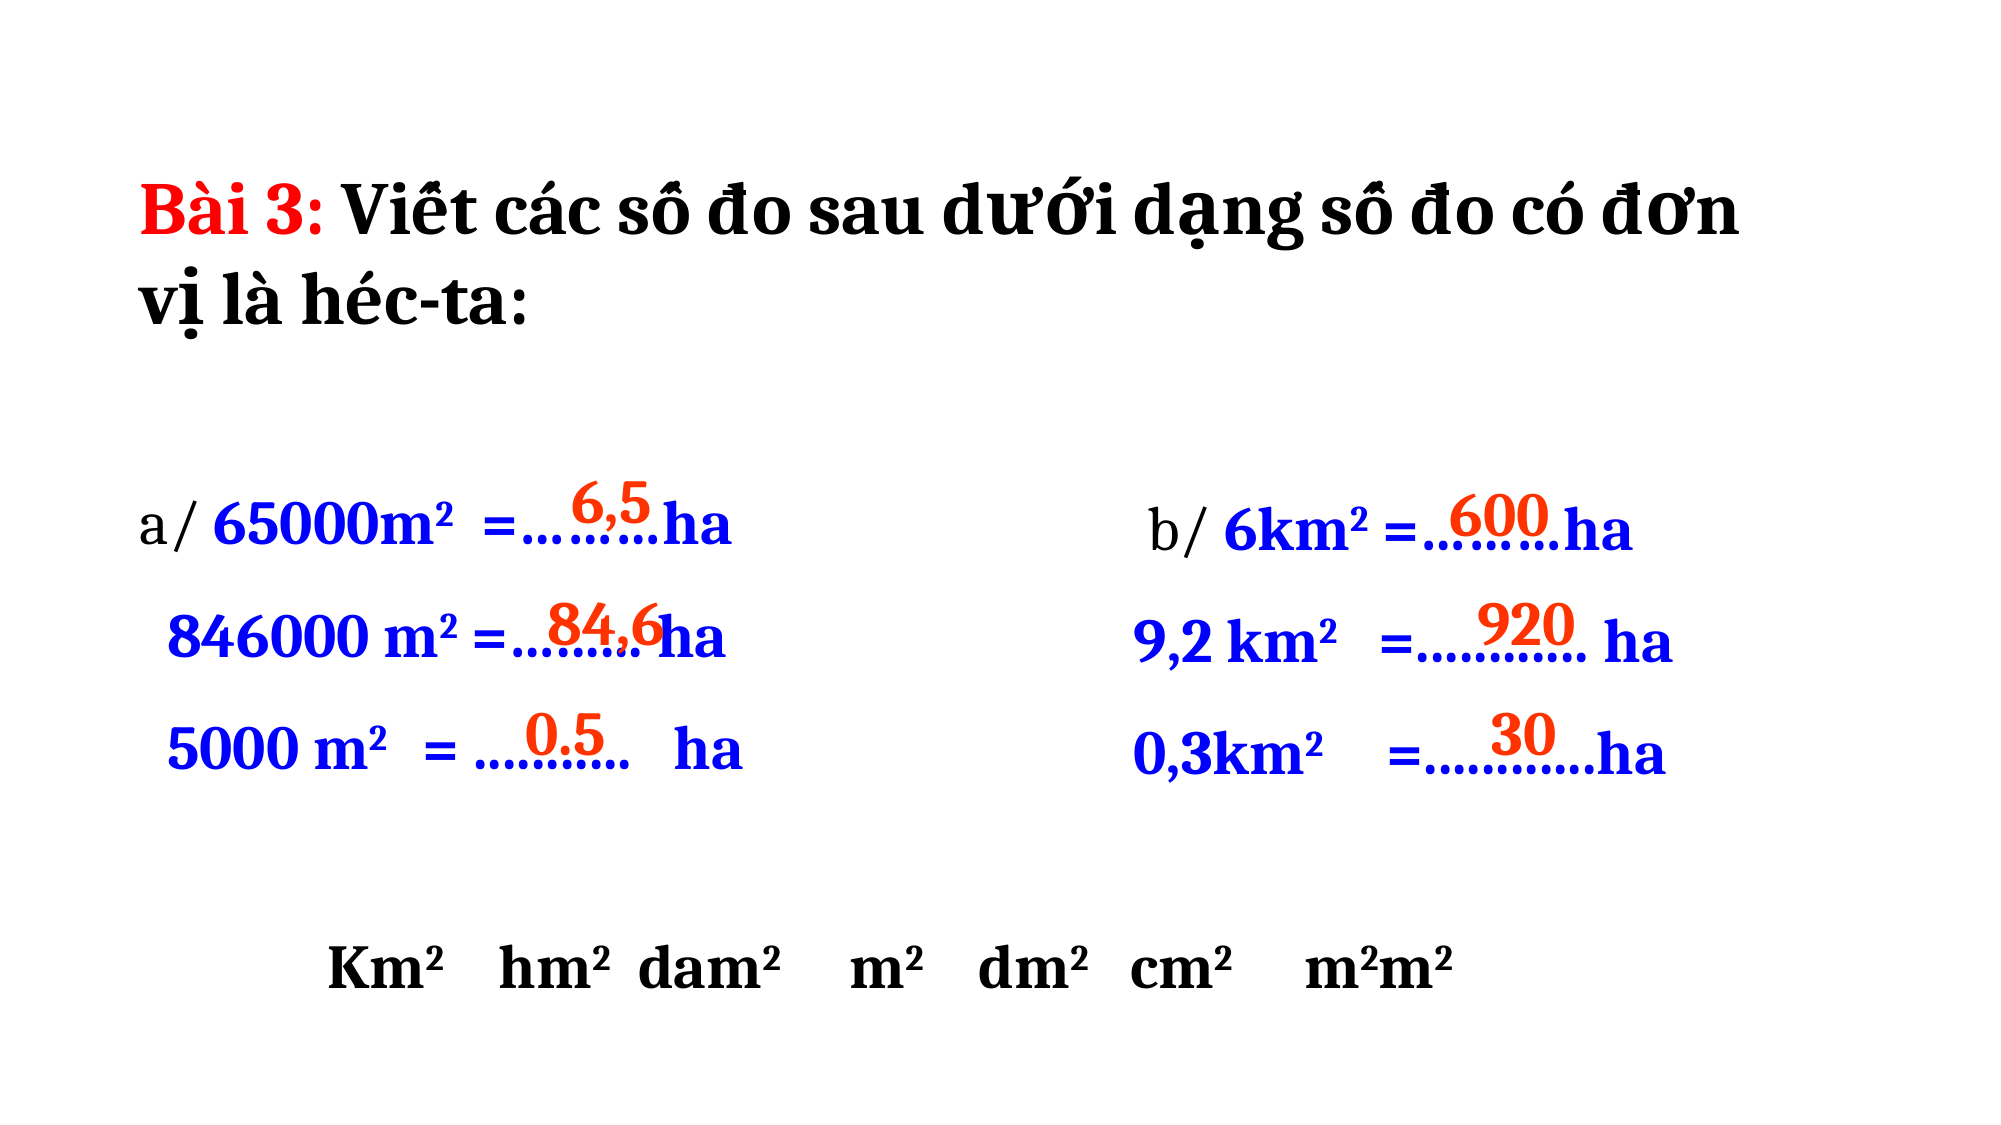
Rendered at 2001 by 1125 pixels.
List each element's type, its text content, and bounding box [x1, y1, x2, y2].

text_box 920 [1462, 575, 1650, 666]
text_box [712, 594, 1463, 799]
text_box a/ 65000m2 =………ha 846000 m2 =…...... ha 5000 m2 = ........... ha [124, 437, 1175, 902]
text_box 600 [1420, 466, 1606, 556]
text_box Km2 hm2 dam2 m2 dm2 cm2 m2m2 [312, 919, 1956, 1009]
text_box 0.5 [510, 685, 636, 776]
text_box 84,6 [532, 575, 721, 666]
text_box Bài 3: Viết các số đo sau dưới dạng số đo có đơn vị là héc-ta: [125, 152, 1825, 348]
text_box b/ 6km2 =………ha 9,2 km2 =............ ha 0,3km2 =............ha [1118, 443, 2000, 795]
text_box 6,5 [556, 453, 681, 544]
text_box 30 [1476, 685, 1602, 776]
